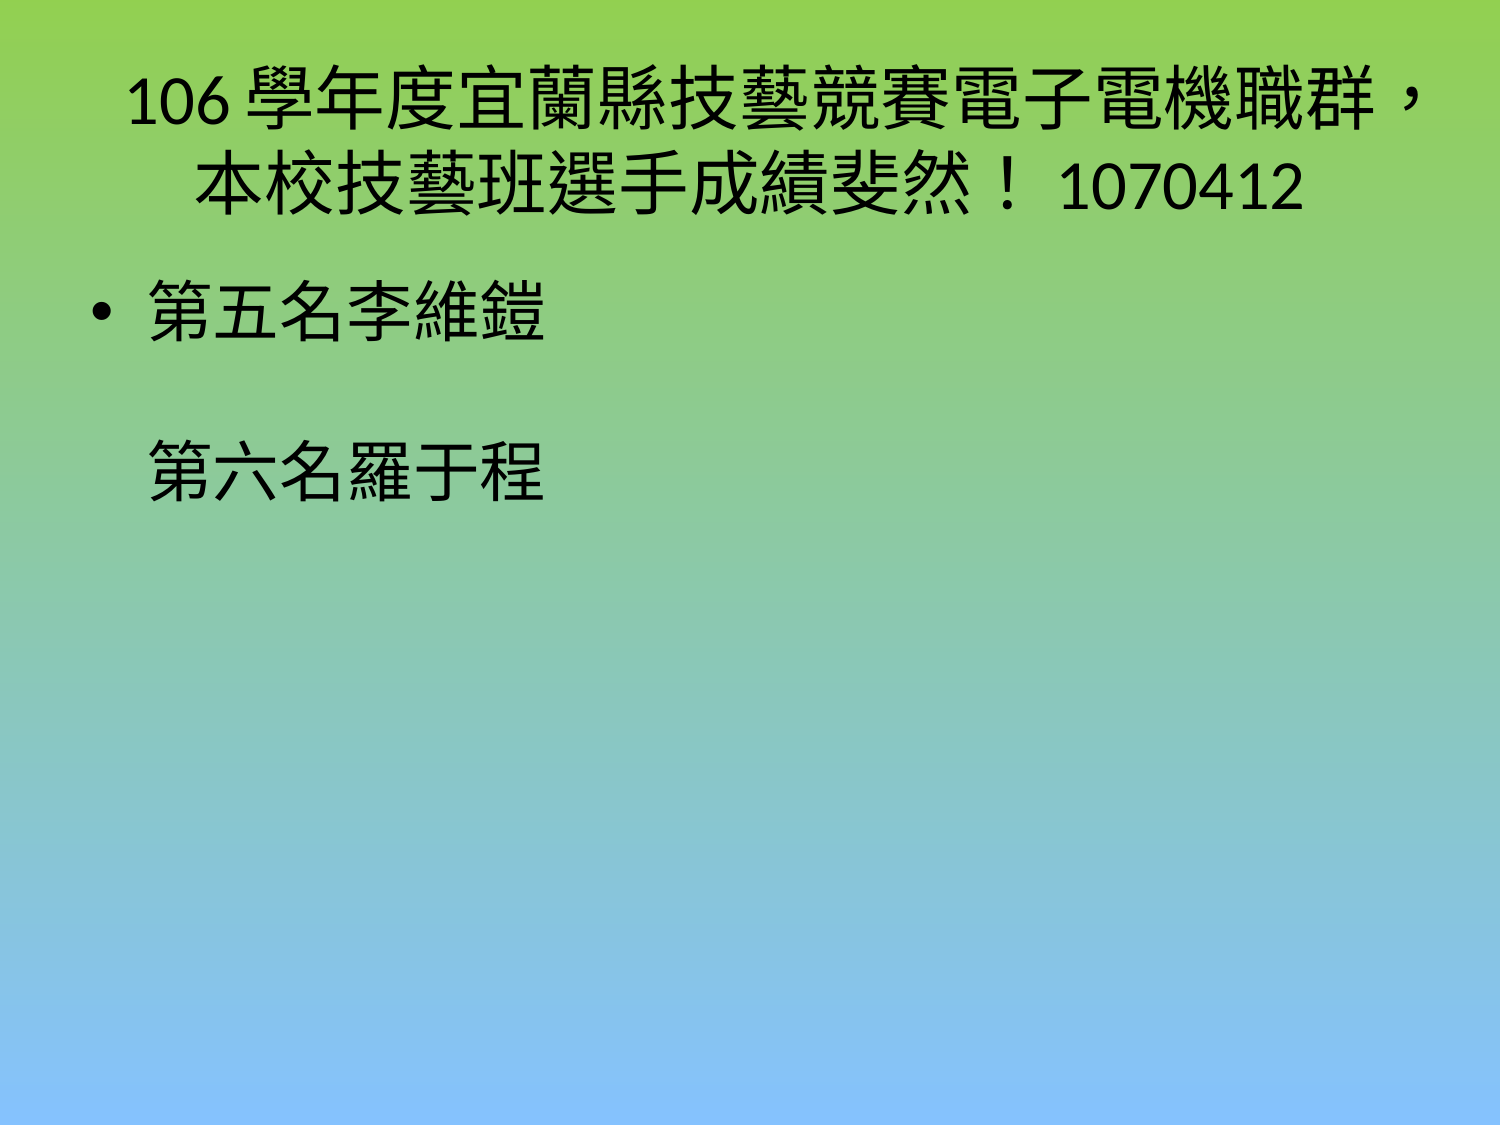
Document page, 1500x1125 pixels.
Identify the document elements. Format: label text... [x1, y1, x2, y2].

title 106學年度宜蘭縣技藝競賽電子電機職群，本校技藝班選手成績斐然！1070412 [75, 45, 1425, 233]
list 第五名李維鎧 第六名羅于程 [75, 262, 1425, 1005]
